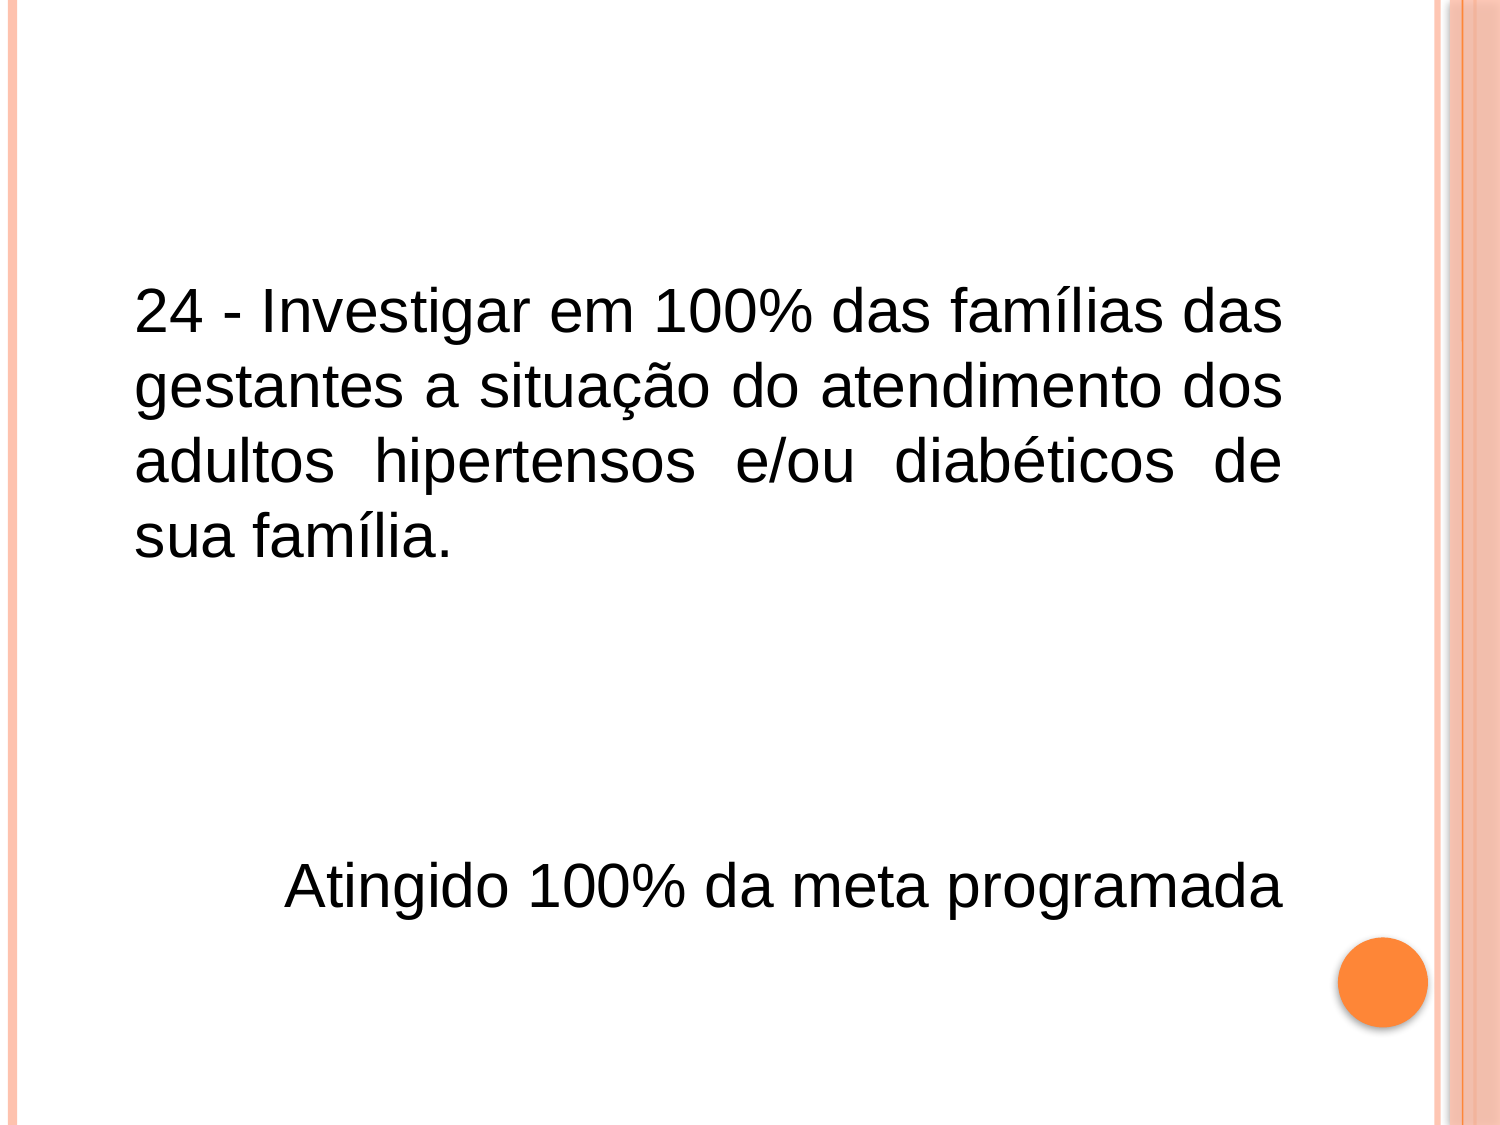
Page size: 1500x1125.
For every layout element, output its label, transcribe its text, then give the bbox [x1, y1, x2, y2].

list 24 - Investigar em 100% das famílias das gestantes a situação do atendimento dos adultos hipertensos e/ou diabéticos de sua família. Atingido 100% da meta programada [75, 262, 1300, 1062]
